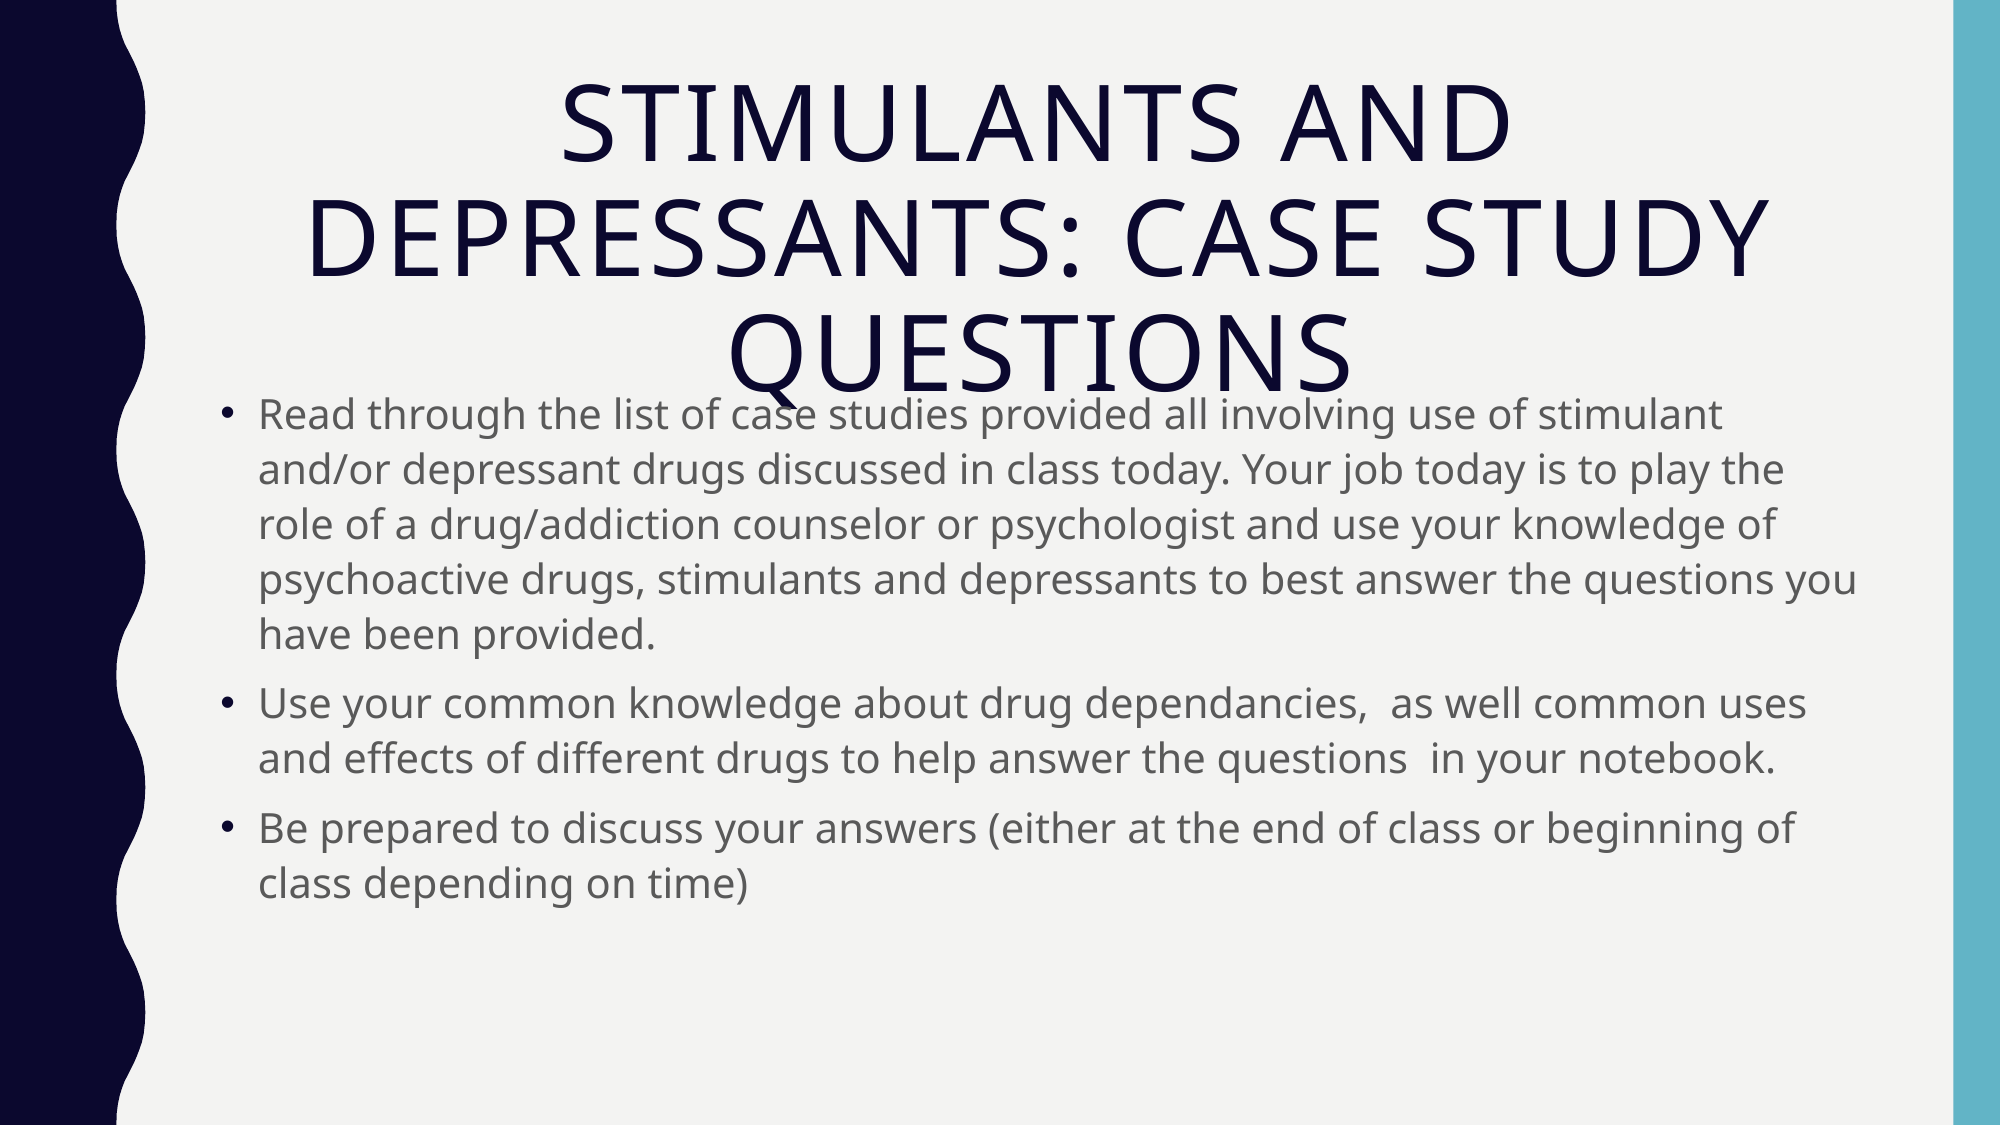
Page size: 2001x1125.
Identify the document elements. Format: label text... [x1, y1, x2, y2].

title Stimulants and depressants: Case study questions [205, 62, 1875, 308]
list Read through the list of case studies provided all involving use of stimulant and/or depressant drugs discussed in class today. Your job today is to play the role of a drug/addiction counselor or psychologist and use your knowledge of psychoactive drugs, stimulants and depressants to best answer the questions you have been provided. Use your common knowledge about drug dependancies, as well common uses and effects of different drugs to help answer the questions in your notebook. Be prepared to discuss your answers (either at the end of class or beginning of class depending on time) [205, 375, 1875, 965]
